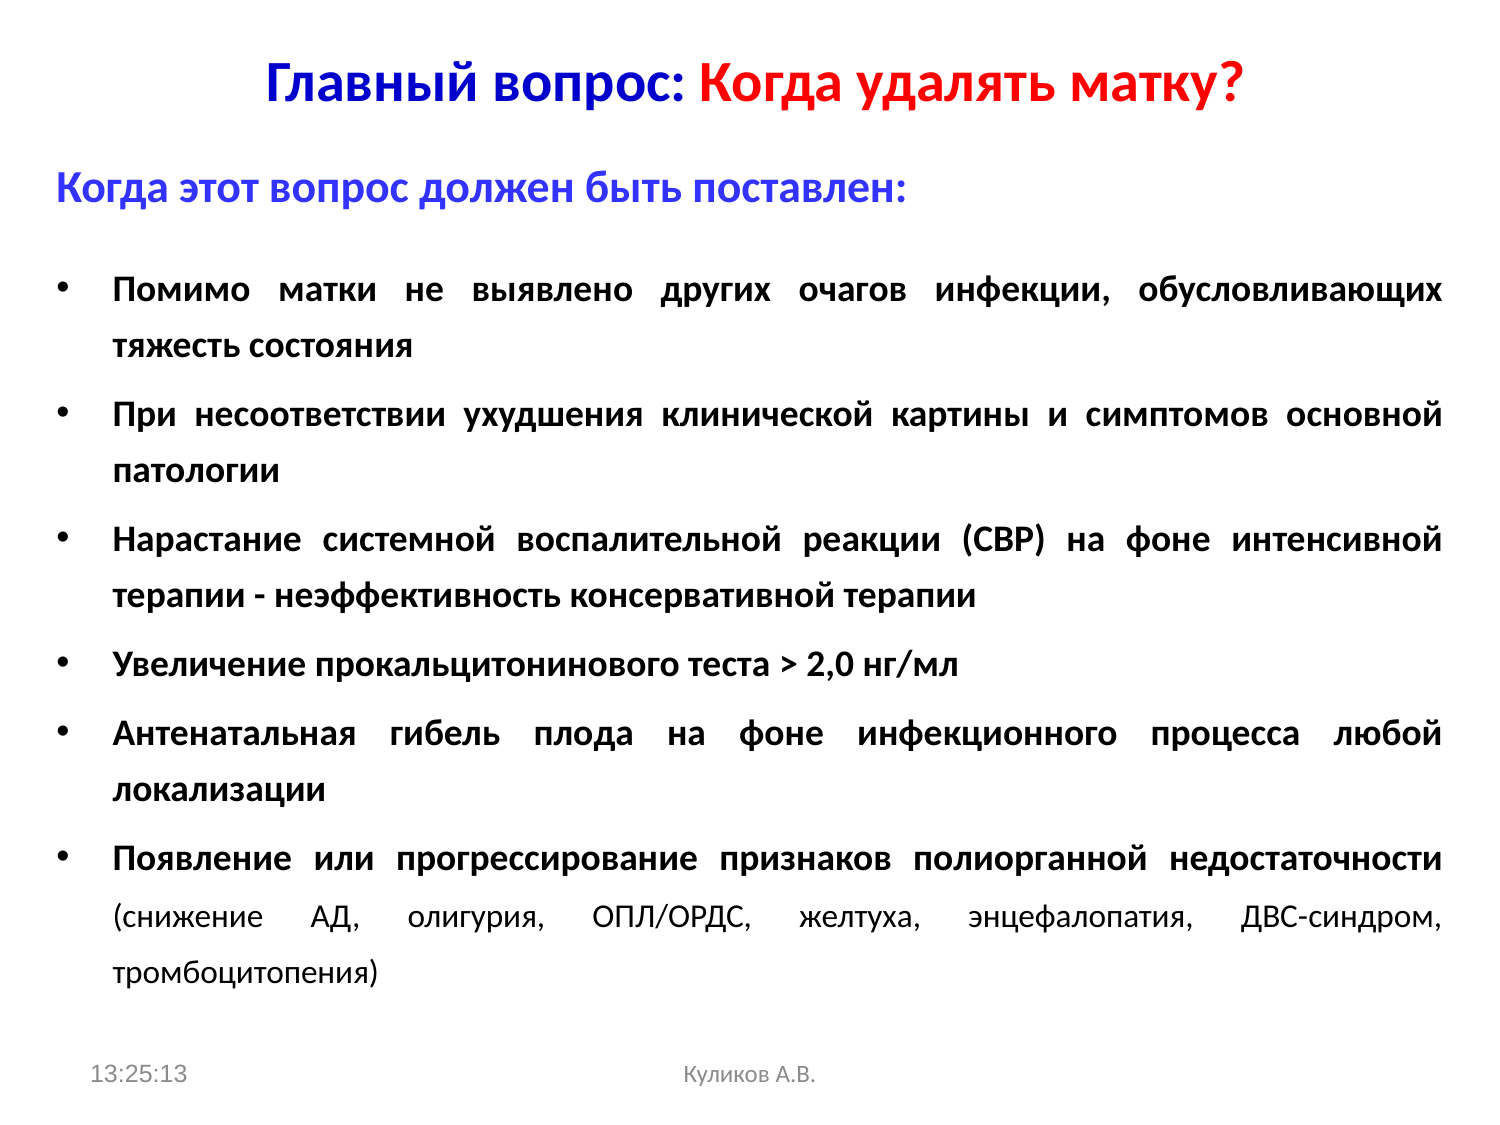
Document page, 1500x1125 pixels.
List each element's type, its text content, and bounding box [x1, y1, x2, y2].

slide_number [75, 1047, 425, 1103]
list Когда этот вопрос должен быть поставлен: Помимо матки не выявлено других очагов инфекции, обусловливающих тяжесть состояния При несоответствии ухудшения клинической картины и симптомов основной патологии Нарастание системной воспалительной реакции (СВР) на фоне интенсивной терапии - неэффективность консервативной терапии Увеличение прокальцитонинового теста > 2,0 нг/мл Антенатальная гибель плода на фоне инфекционного процесса любой локализации Появление или прогрессирование признаков полиорганной недостаточности (снижение АД, олигурия, ОПЛ/ОРДС, желтуха, энцефалопатия, ДВС-синдром, тромбоцитопения) [41, 125, 1459, 1047]
footer Куликов А.В. [512, 1042, 988, 1103]
title Главный вопрос: Когда удалять матку? [41, 31, 1471, 126]
